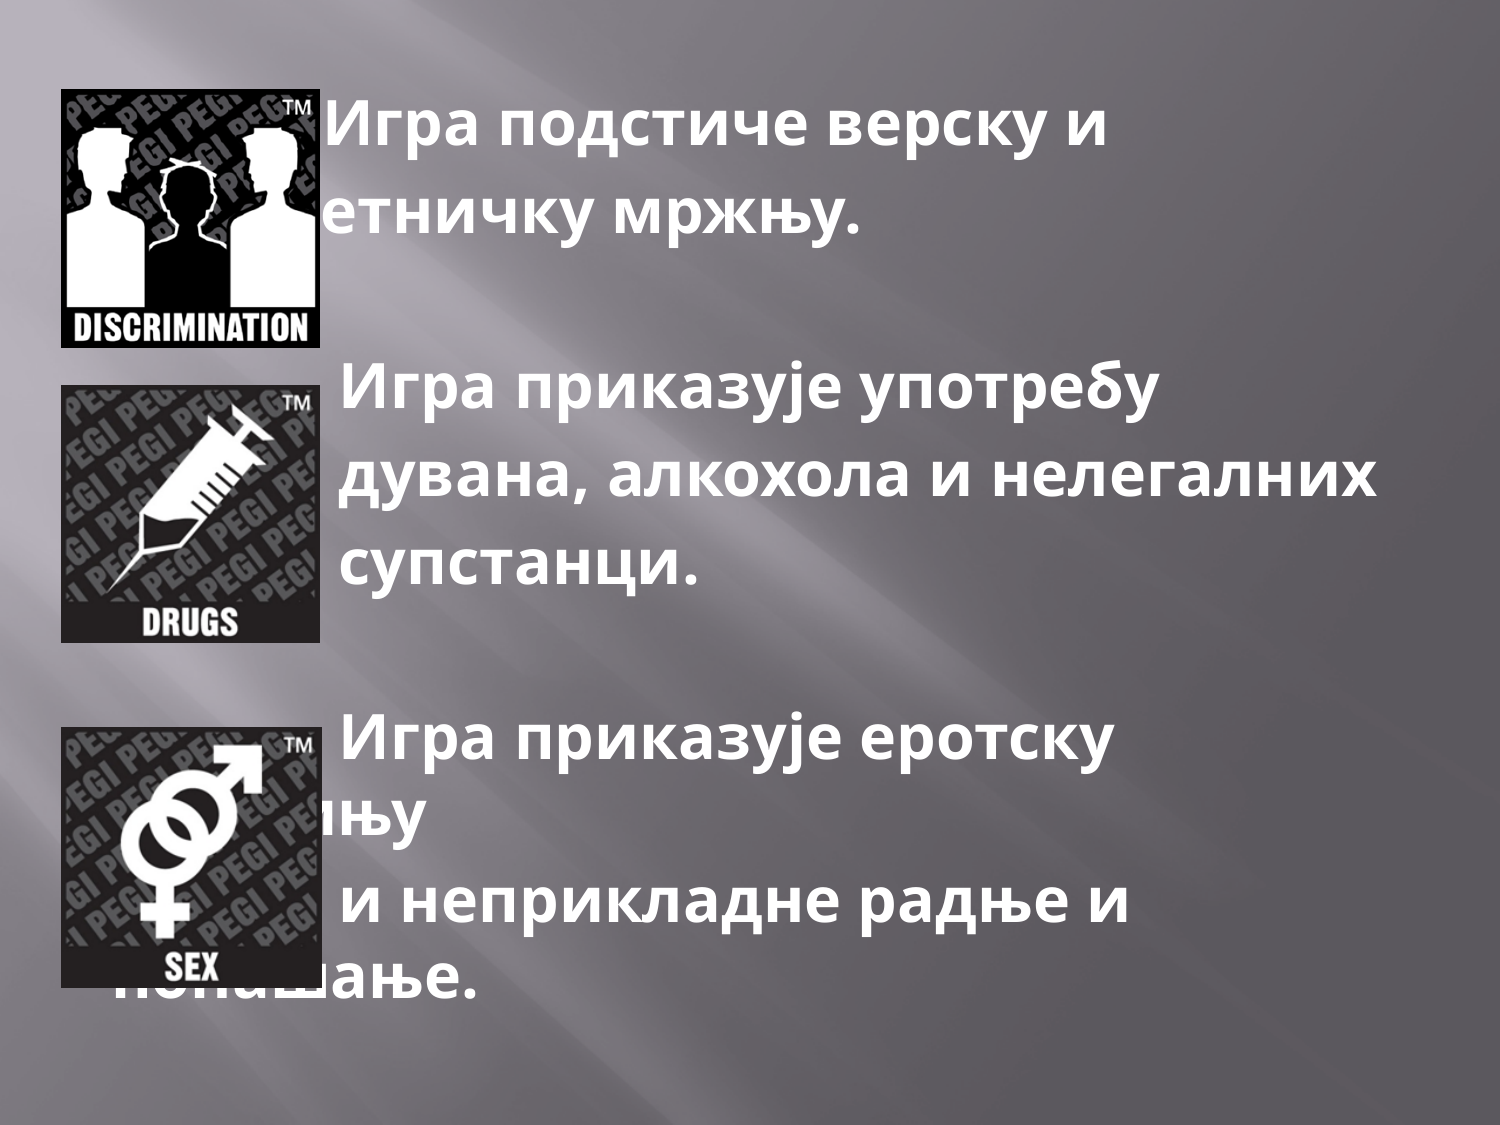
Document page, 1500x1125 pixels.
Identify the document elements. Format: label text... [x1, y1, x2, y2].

picture [0, 0, 1500, 1125]
list Игра подстиче верску и етничку мржњу. Игра приказује употребу дувана, алкохола и нелегалних супстанци. Игра приказује еротску голотињу и неприкладне радње и понашање. [75, 75, 1425, 1035]
